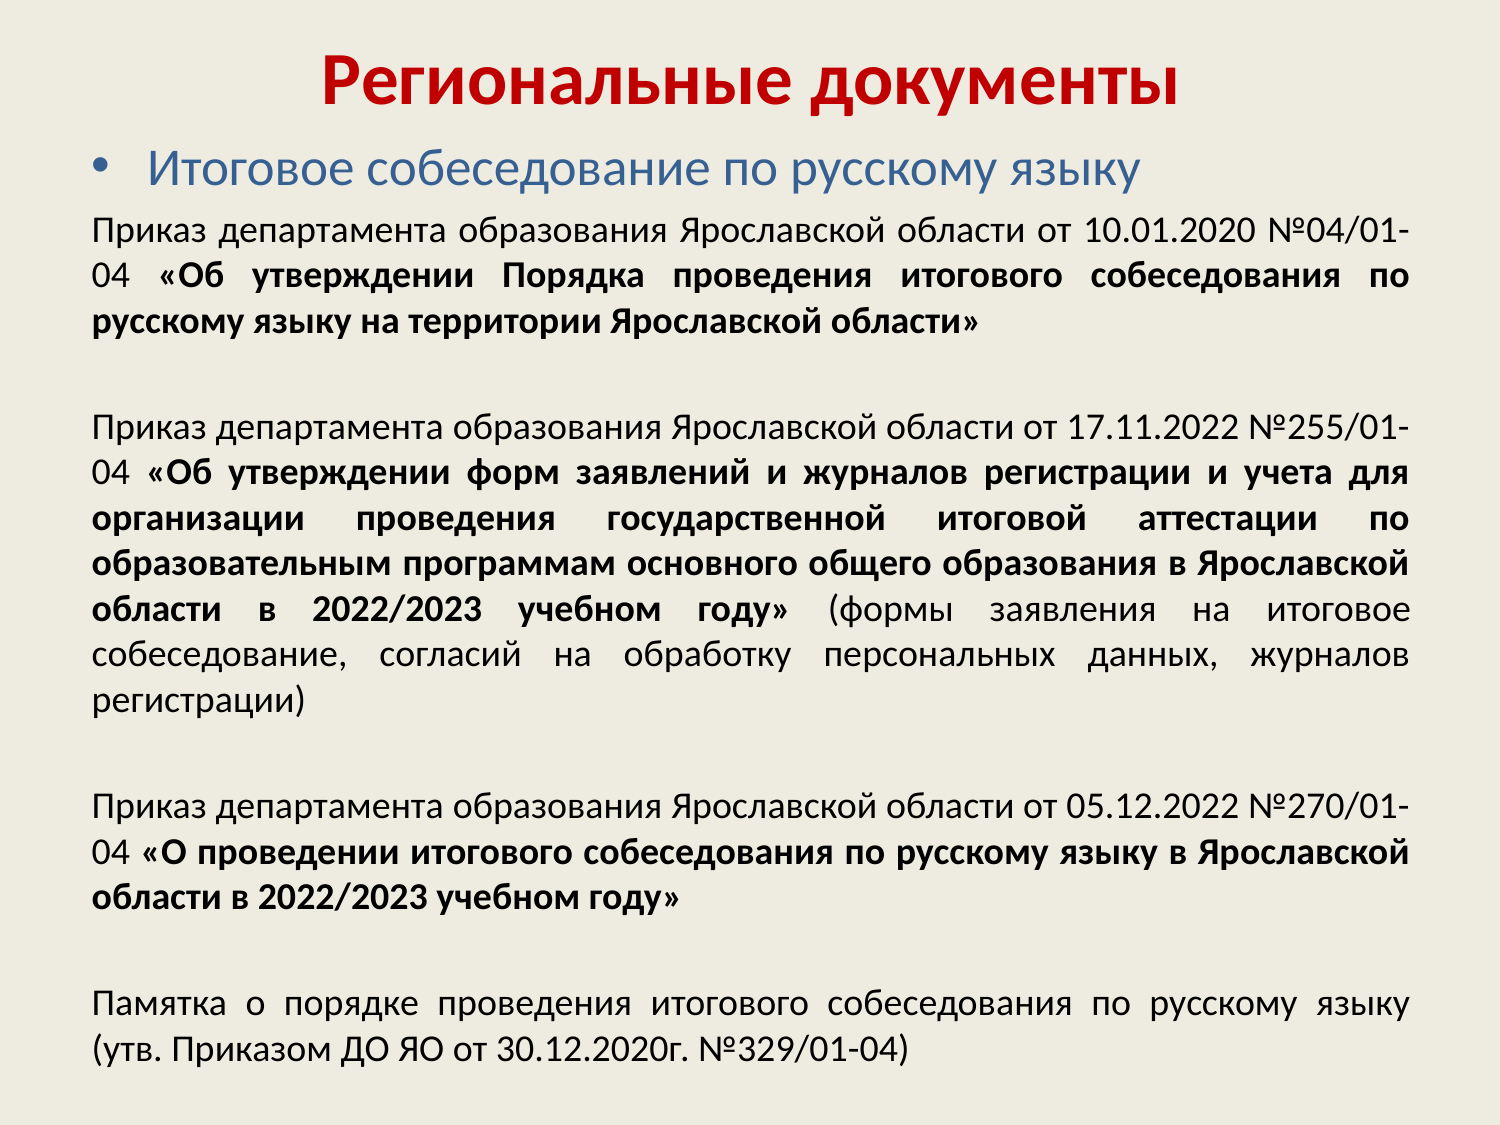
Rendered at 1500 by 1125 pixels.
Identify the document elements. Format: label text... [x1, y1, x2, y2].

title Региональные документы [76, 0, 1427, 125]
list Итоговое собеседование по русскому языку Приказ департамента образования Ярославской области от 10.01.2020 №04/01-04 «Об утверждении Порядка проведения итогового собеседования по русскому языку на территории Ярославской области» Приказ департамента образования Ярославской области от 17.11.2022 №255/01-04 «Об утверждении форм заявлений и журналов регистрации и учета для организации проведения государственной итоговой аттестации по образовательным программам основного общего образования в Ярославской области в 2022/2023 учебном году» (формы заявления на итоговое собеседование, согласий на обработку персональных данных, журналов регистрации) Приказ департамента образования Ярославской области от 05.12.2022 №270/01-04 «О проведении итогового собеседования по русскому языку в Ярославской области в 2022/2023 учебном году» Памятка о порядке проведения итогового собеседования по русскому языку (утв. Приказом ДО ЯО от 30.12.2020г. №329/01-04) [76, 125, 1427, 1083]
